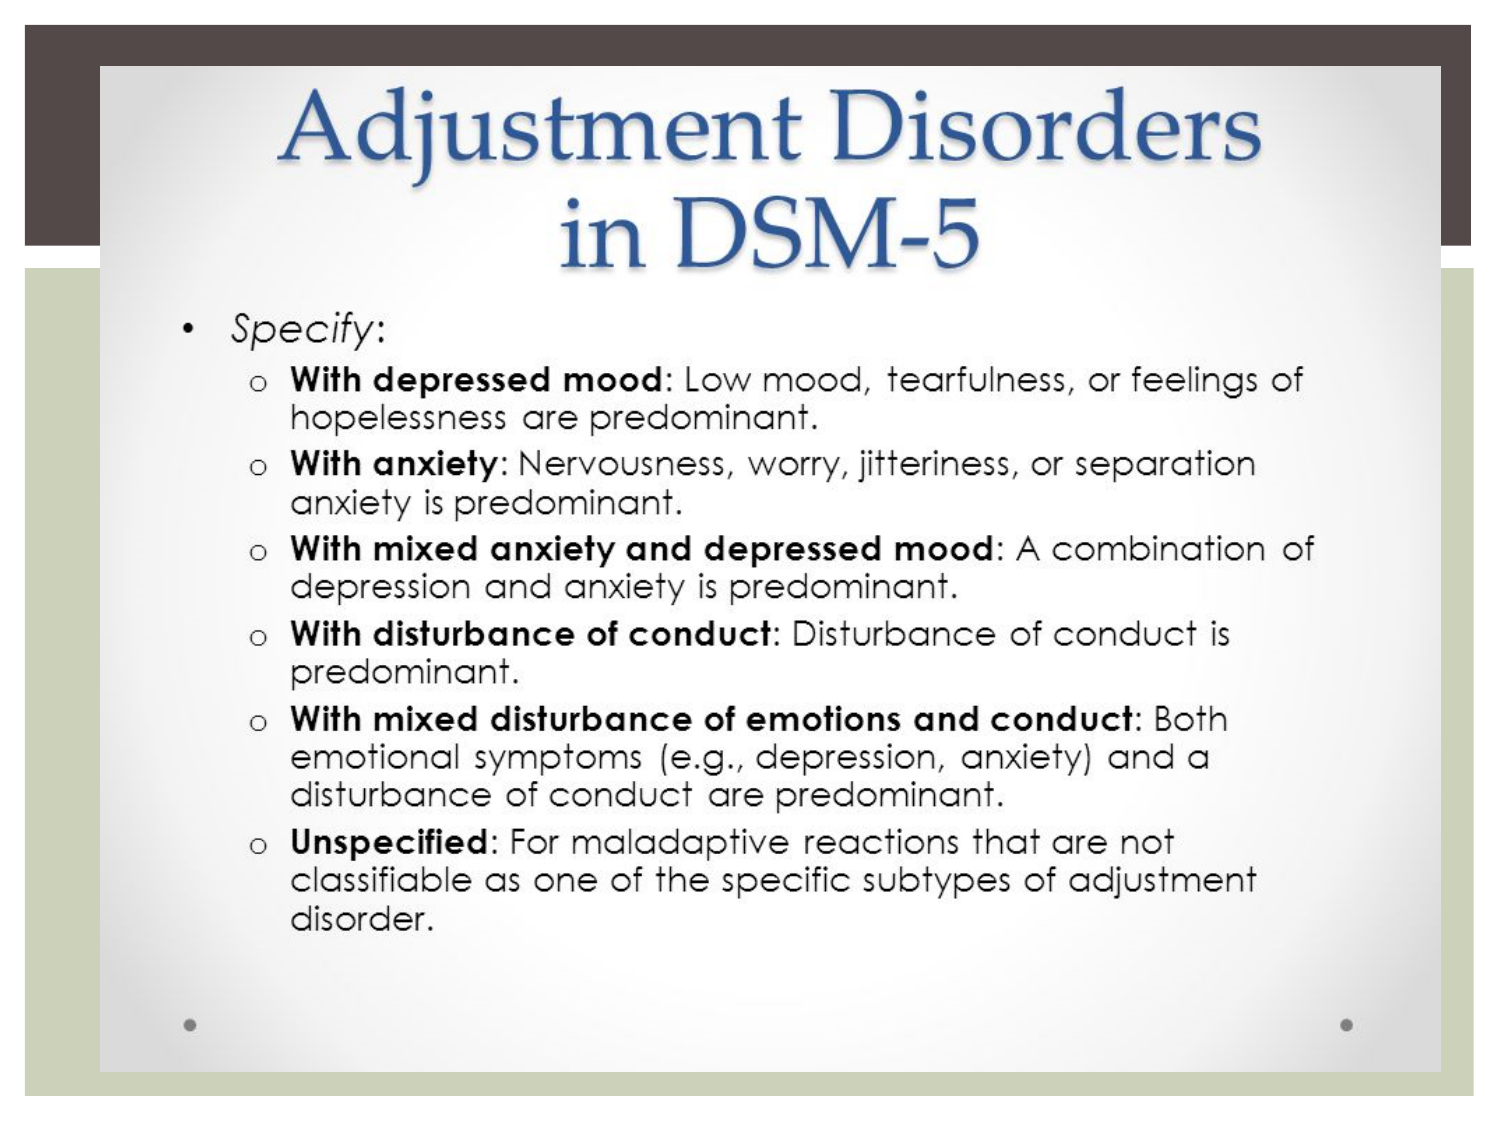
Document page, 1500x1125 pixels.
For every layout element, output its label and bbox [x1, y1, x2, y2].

picture [100, 66, 1442, 1072]
